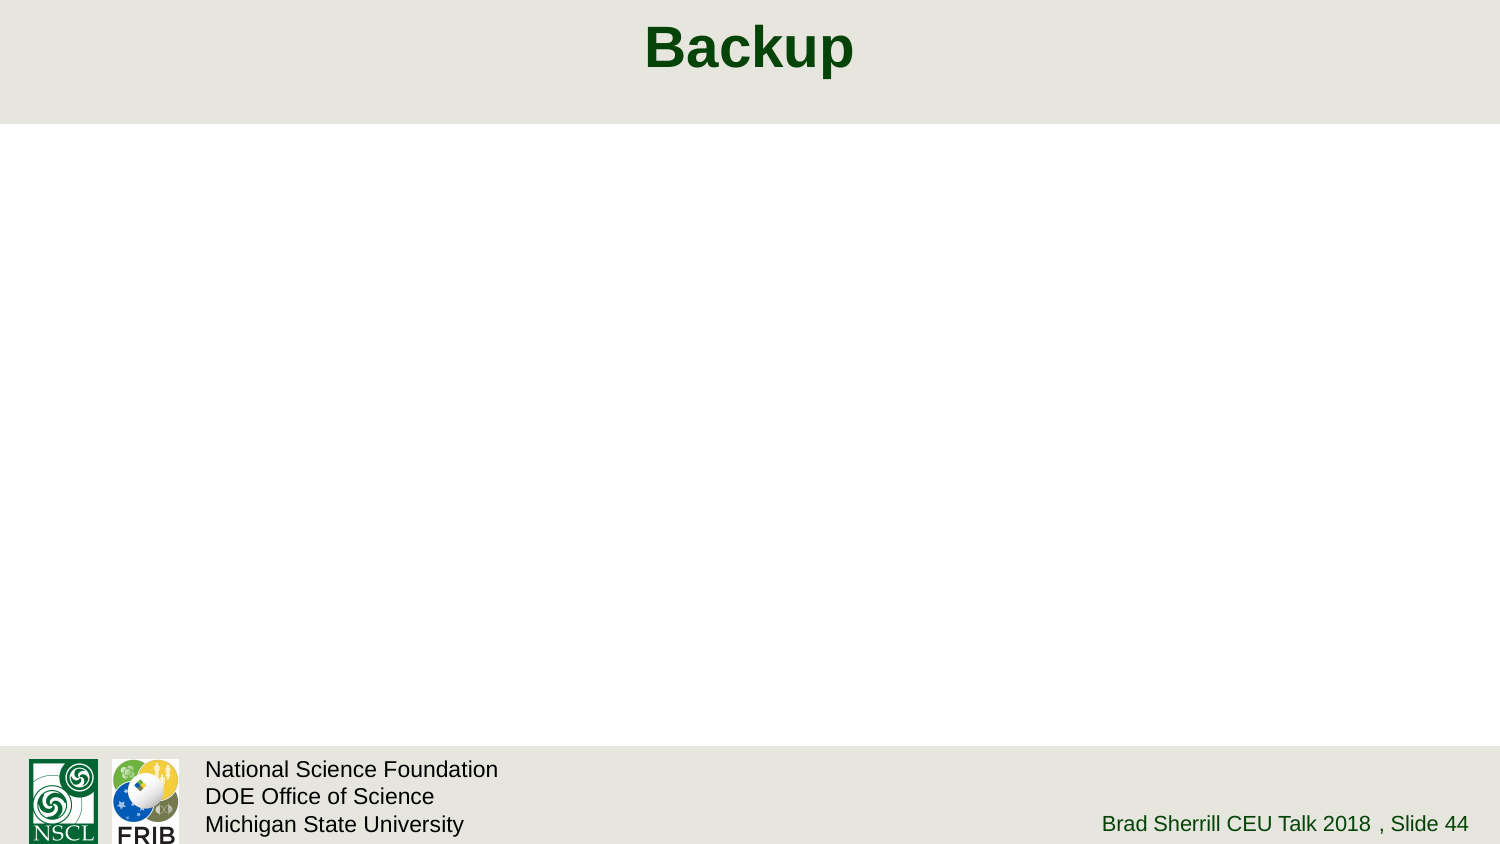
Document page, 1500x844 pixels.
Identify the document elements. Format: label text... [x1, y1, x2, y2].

slide_number , Slide 44 [1371, 798, 1477, 844]
title Backup [70, 14, 1430, 85]
picture [0, 746, 1500, 844]
footer Brad Sherrill CEU Talk 2018 [800, 798, 1371, 844]
picture [0, 0, 1500, 124]
